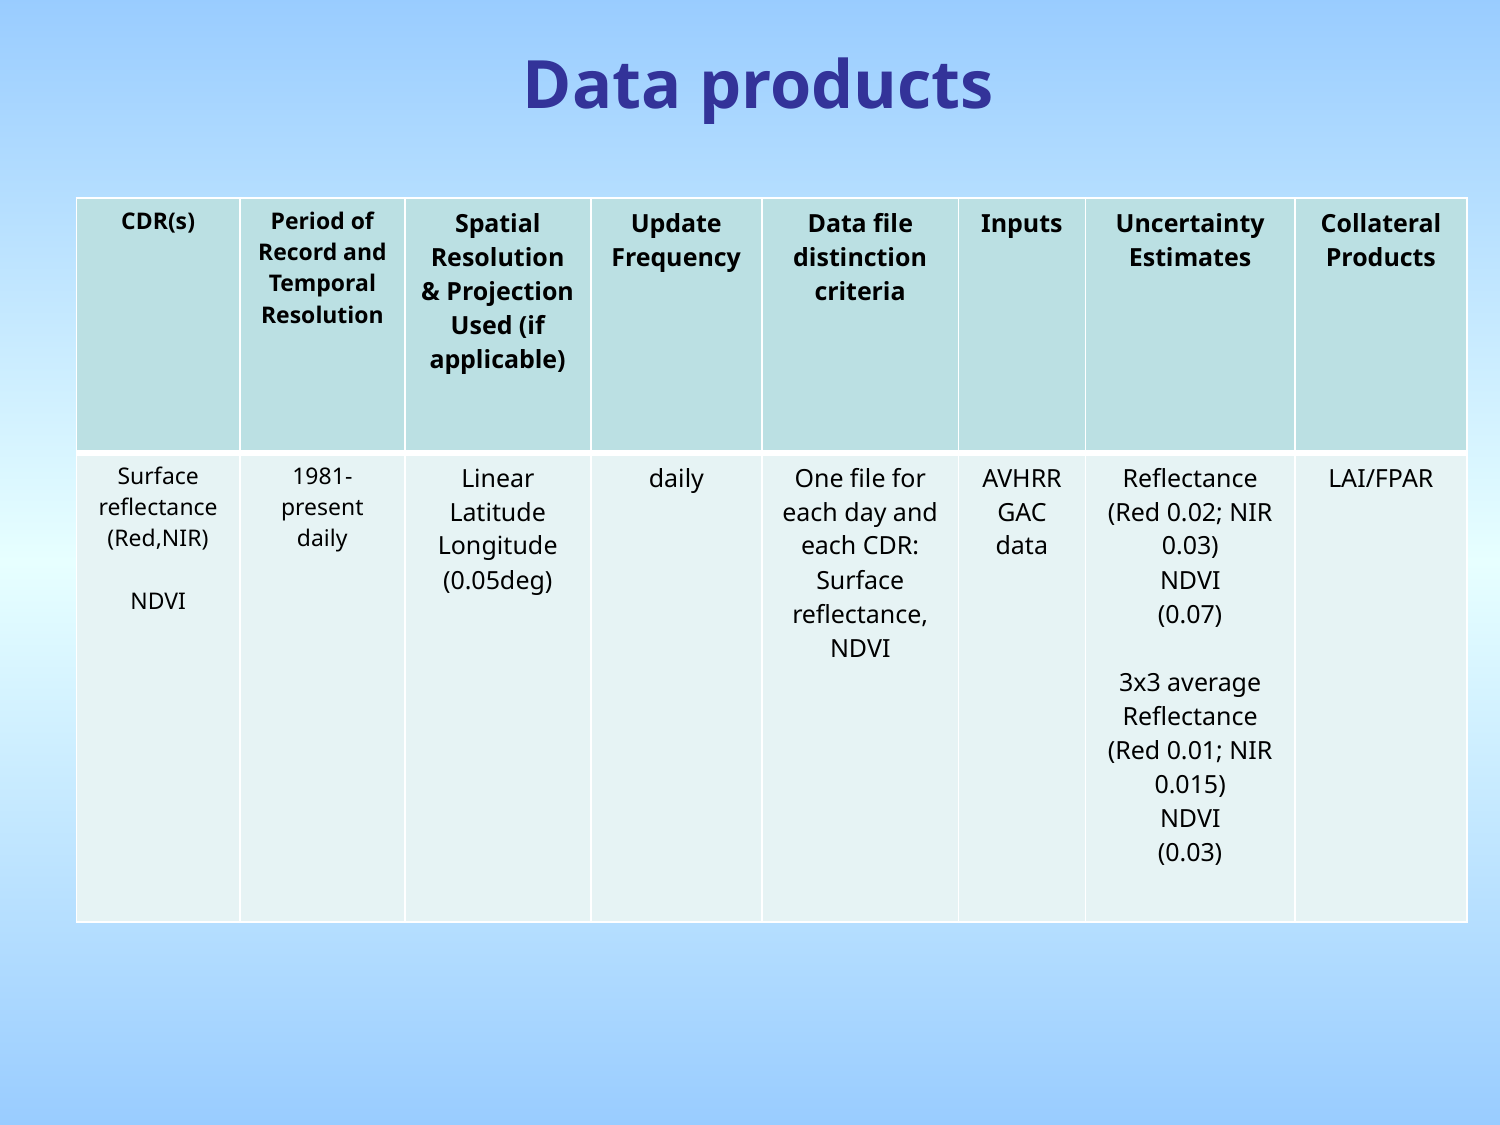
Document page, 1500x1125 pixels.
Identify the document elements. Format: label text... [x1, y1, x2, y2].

table_header Collateral Products [1296, 199, 1466, 450]
table_cell Reflectance (Red 0.02; NIR 0.03) NDVI (0.07) 3x3 average Reflectance (Red 0.01; NIR 0.015) NDVI (0.03) [1086, 456, 1294, 921]
table_cell 1981-present daily [241, 456, 404, 921]
table_cell Linear Latitude Longitude (0.05deg) [406, 456, 590, 921]
table_cell daily [592, 456, 761, 921]
table_header Data file distinction criteria [763, 199, 958, 450]
table_header CDR(s) [77, 199, 239, 450]
table_header Uncertainty Estimates [1086, 199, 1294, 450]
table_header Spatial Resolution & Projection Used (if applicable) [406, 199, 590, 450]
table_header Period of Record and Temporal Resolution [241, 199, 404, 450]
table_header Update Frequency [592, 199, 761, 450]
title Data products [128, 1, 1390, 162]
table_cell One file for each day and each CDR: Surface reflectance, NDVI [763, 456, 958, 921]
table_cell AVHRRGAC data [959, 456, 1085, 921]
table_cell Surface reflectance (Red,NIR) NDVI [77, 456, 239, 921]
table_cell LAI/FPAR [1296, 456, 1466, 921]
table_header Inputs [959, 199, 1085, 450]
